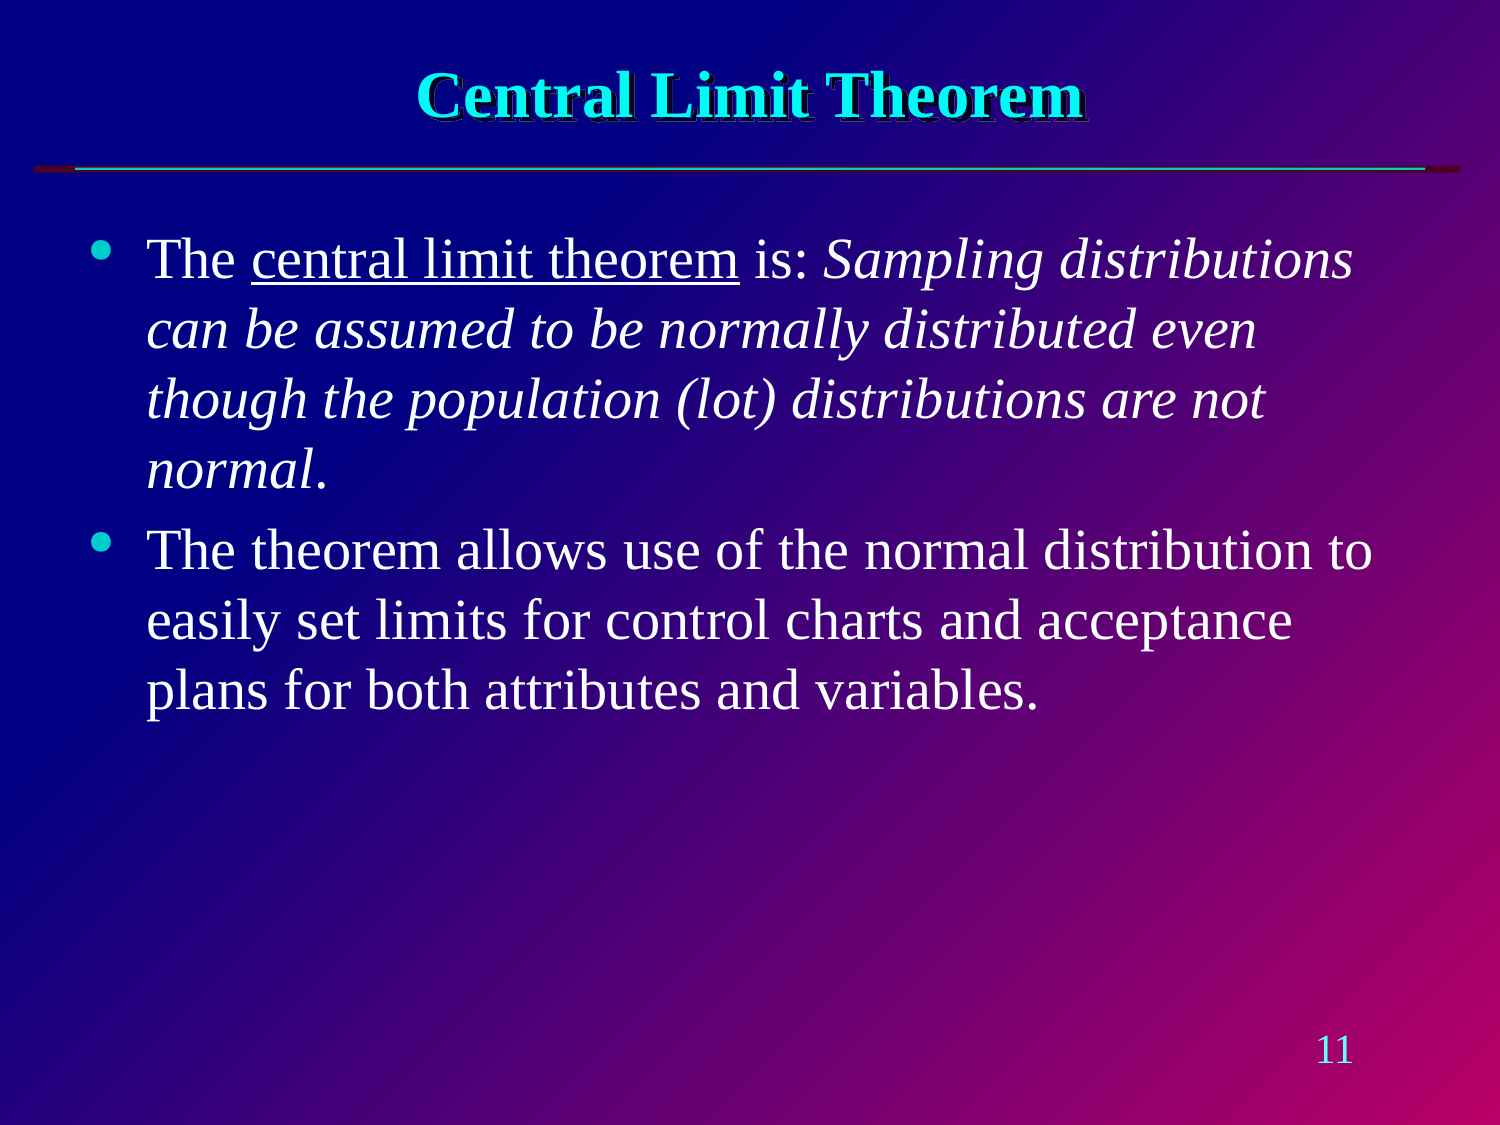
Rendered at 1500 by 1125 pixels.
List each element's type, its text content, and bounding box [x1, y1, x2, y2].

title Central Limit Theorem [49, 11, 1451, 170]
list The central limit theorem is: Sampling distributions can be assumed to be normally distributed even though the population (lot) distributions are not normal. The theorem allows use of the normal distribution to easily set limits for control charts and acceptance plans for both attributes and variables. [74, 211, 1426, 1038]
